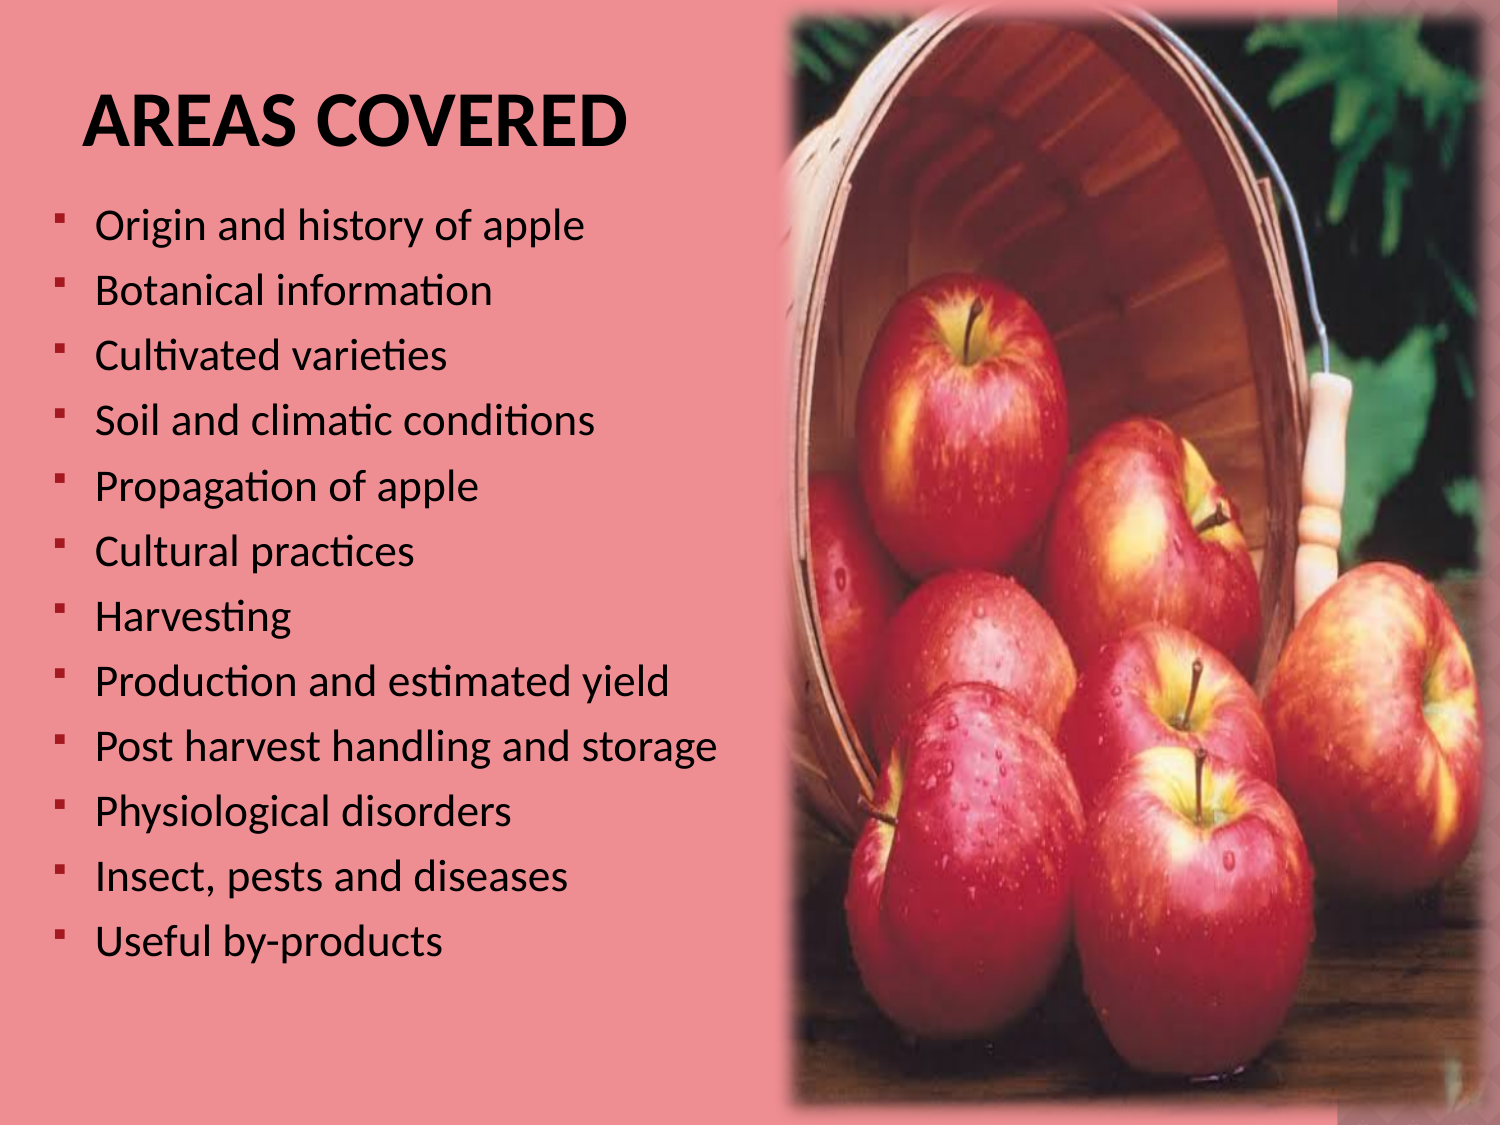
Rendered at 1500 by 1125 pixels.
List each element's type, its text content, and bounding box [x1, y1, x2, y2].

list Origin and history of apple Botanical information Cultivated varieties Soil and climatic conditions Propagation of apple Cultural practices Harvesting Production and estimated yield Post harvest handling and storage Physiological disorders Insect, pests and diseases Useful by-products [37, 187, 768, 983]
picture [774, 0, 1500, 1125]
title AREAS COVERED [75, 52, 768, 163]
